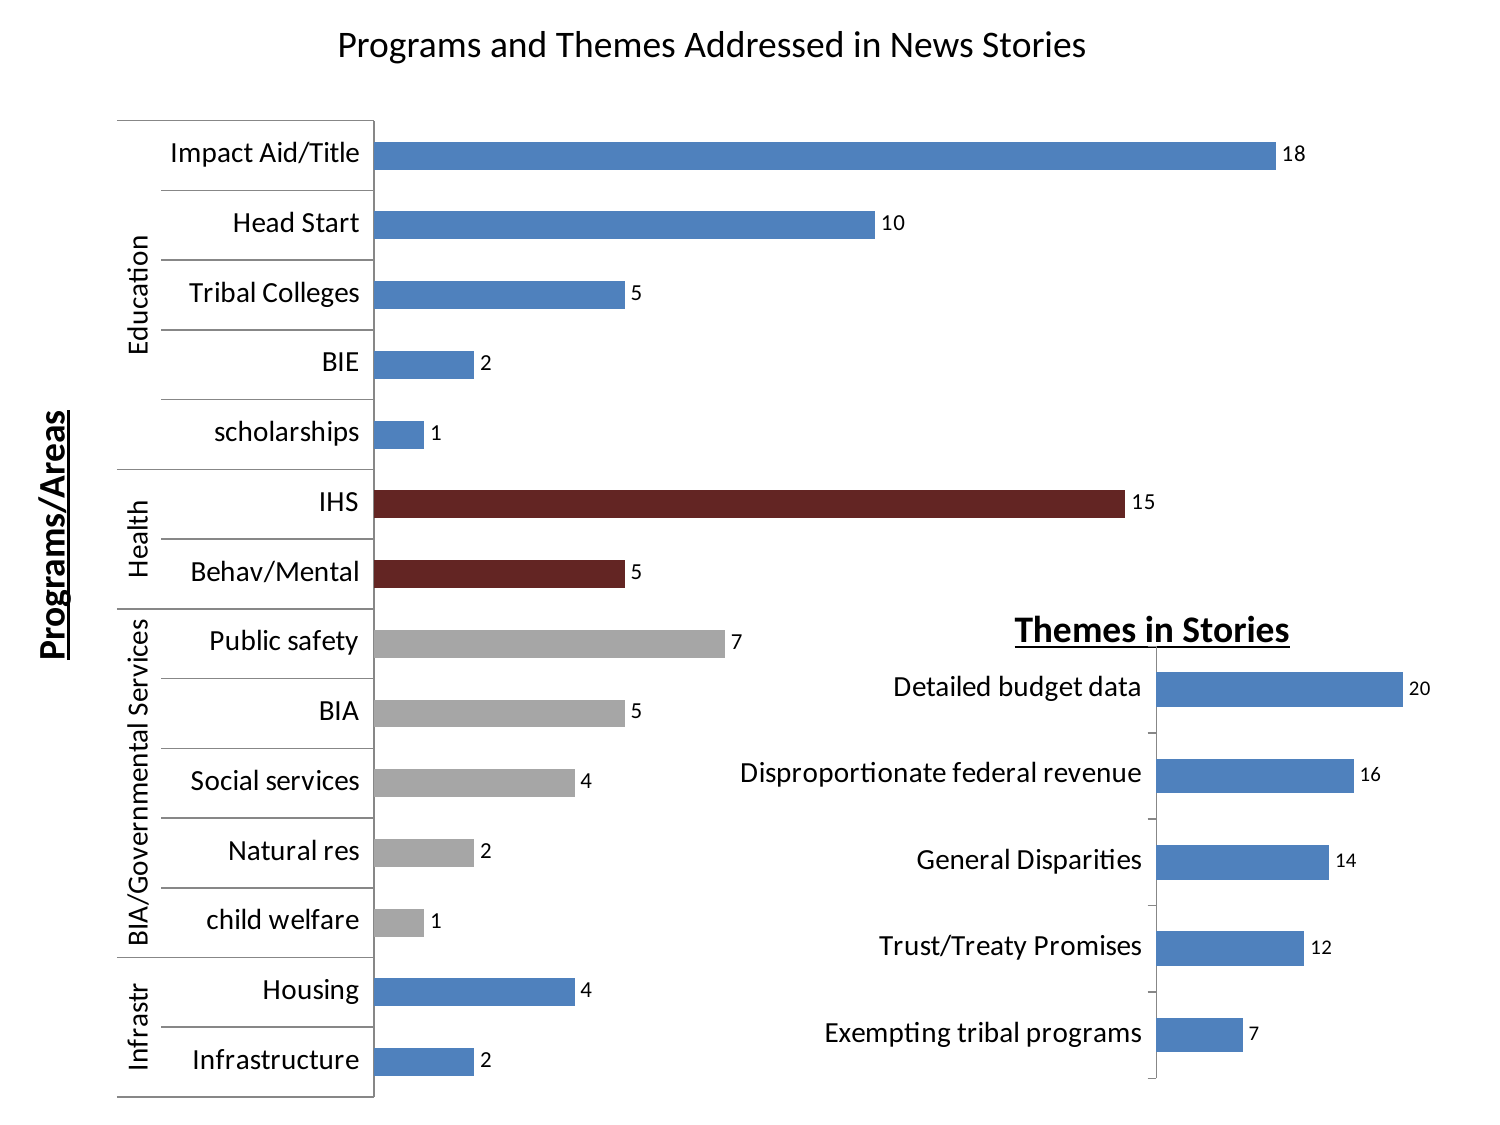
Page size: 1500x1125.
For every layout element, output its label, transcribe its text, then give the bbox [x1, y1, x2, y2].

chart [80, 99, 1388, 1125]
text_box Programs/Areas [19, 362, 75, 676]
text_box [724, 597, 1481, 1088]
text_box Programs and Themes Addressed in News Stories [249, 12, 1175, 73]
